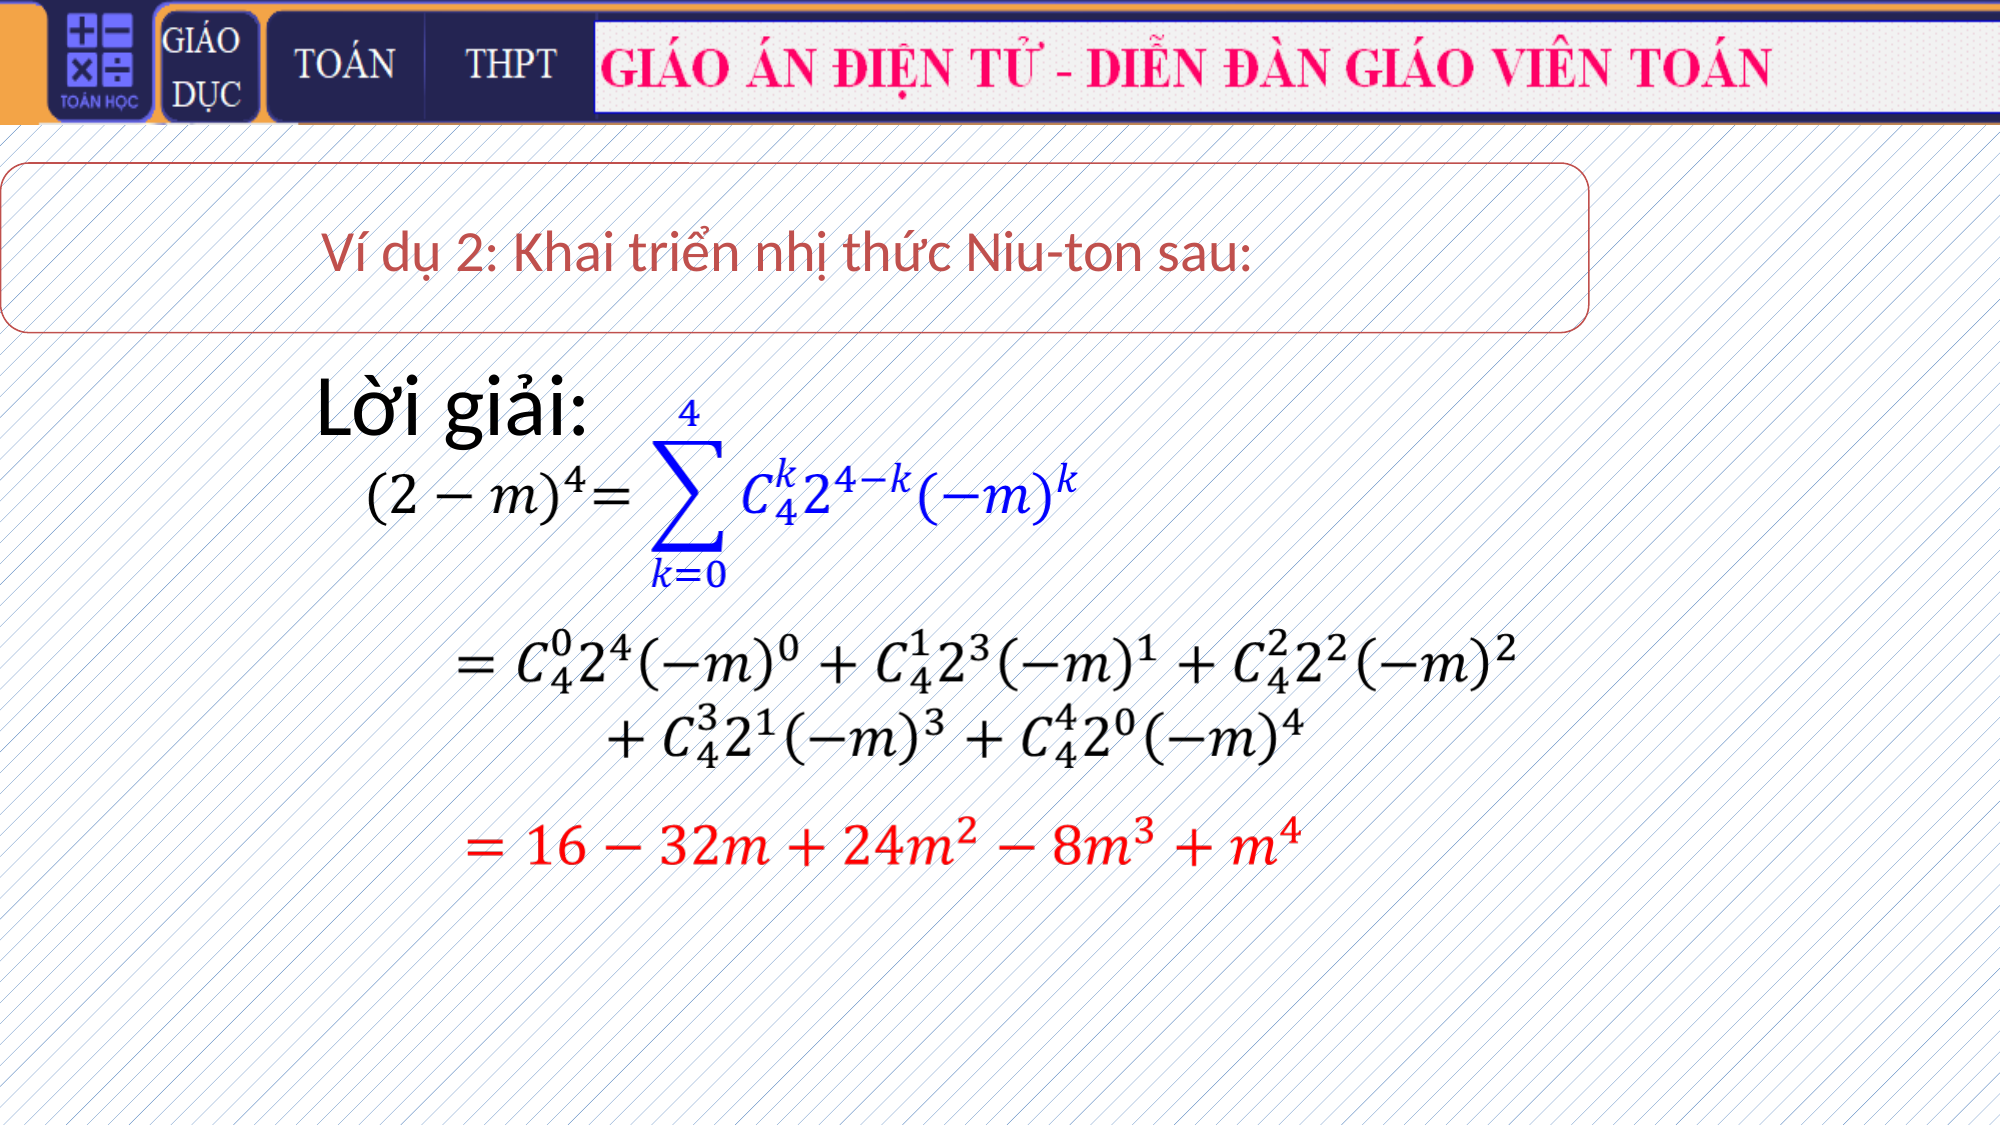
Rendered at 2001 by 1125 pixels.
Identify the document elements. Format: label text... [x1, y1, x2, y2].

text_box [337, 383, 1109, 597]
picture [0, 0, 2000, 125]
text_box [337, 612, 1638, 783]
title Lời giải: [300, 339, 813, 461]
text_box [437, 800, 1333, 886]
